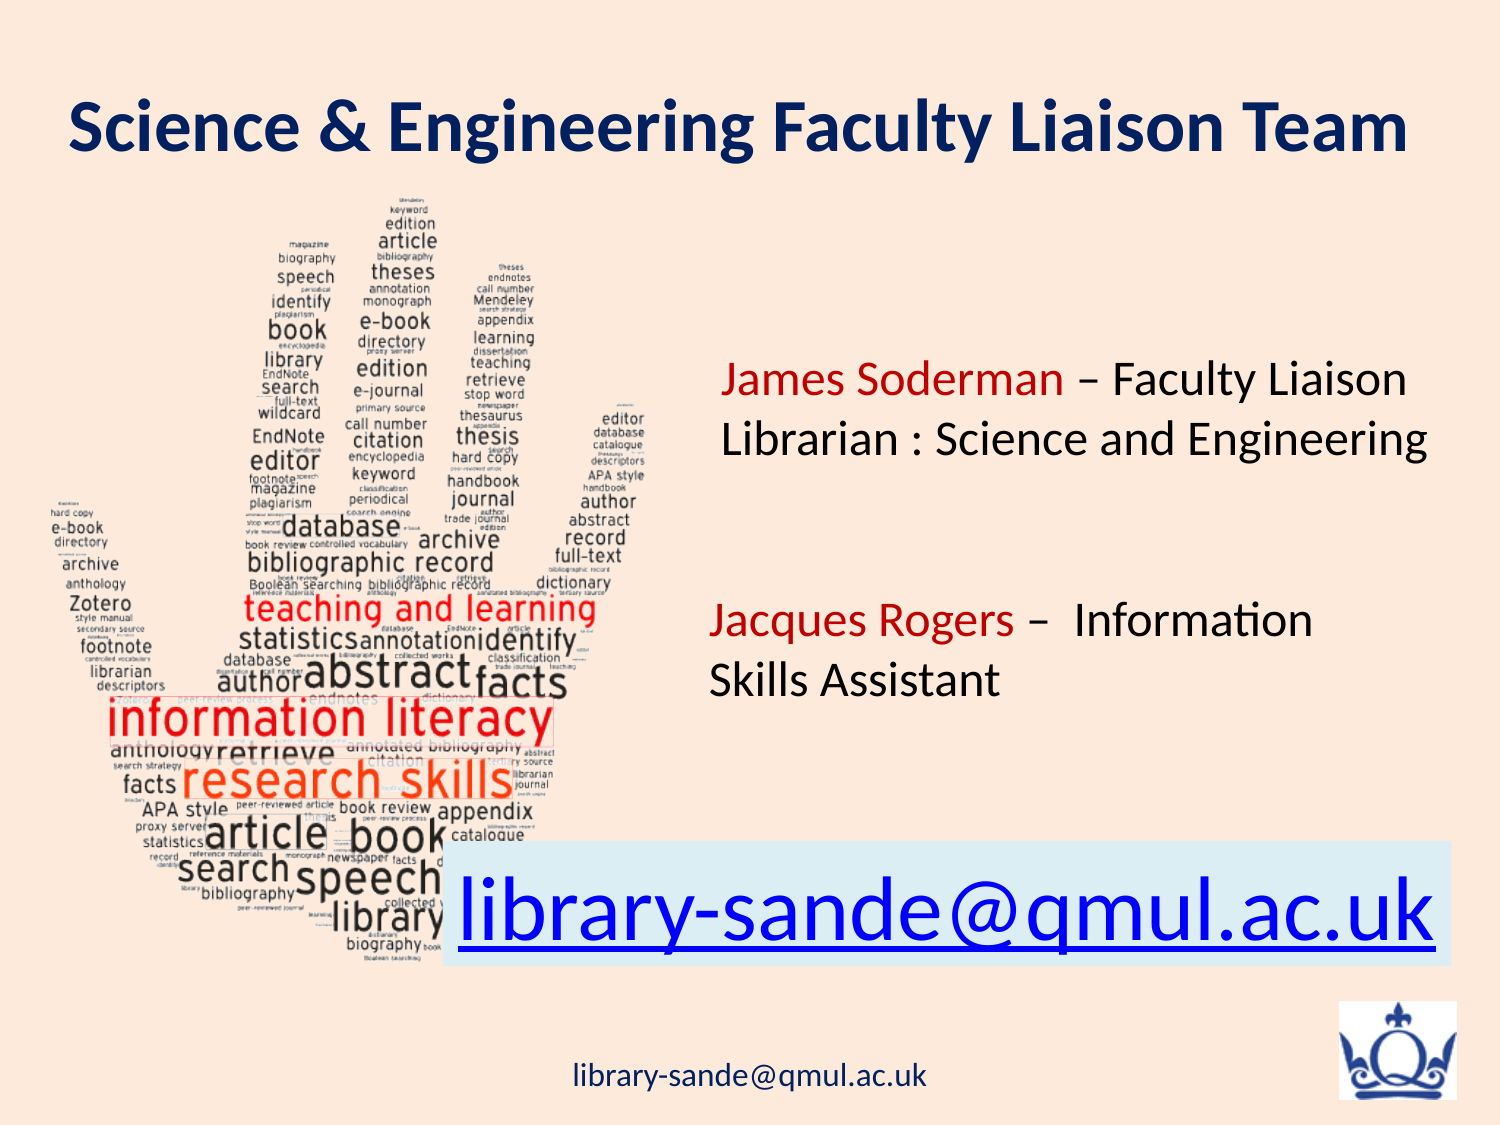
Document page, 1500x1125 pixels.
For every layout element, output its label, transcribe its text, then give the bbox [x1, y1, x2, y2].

text_box James Soderman – Faculty Liaison Librarian : Science and Engineering [709, 337, 1463, 473]
footer library-sande@qmul.ac.uk [512, 1042, 988, 1103]
text_box Jacques Rogers – Information Skills Assistant [709, 579, 1427, 715]
text_box library-sande@qmul.ac.uk [709, 841, 1452, 966]
picture [0, 181, 706, 977]
title Science & Engineering Faculty Liaison Team [0, 51, 1491, 193]
picture [1339, 1001, 1457, 1100]
